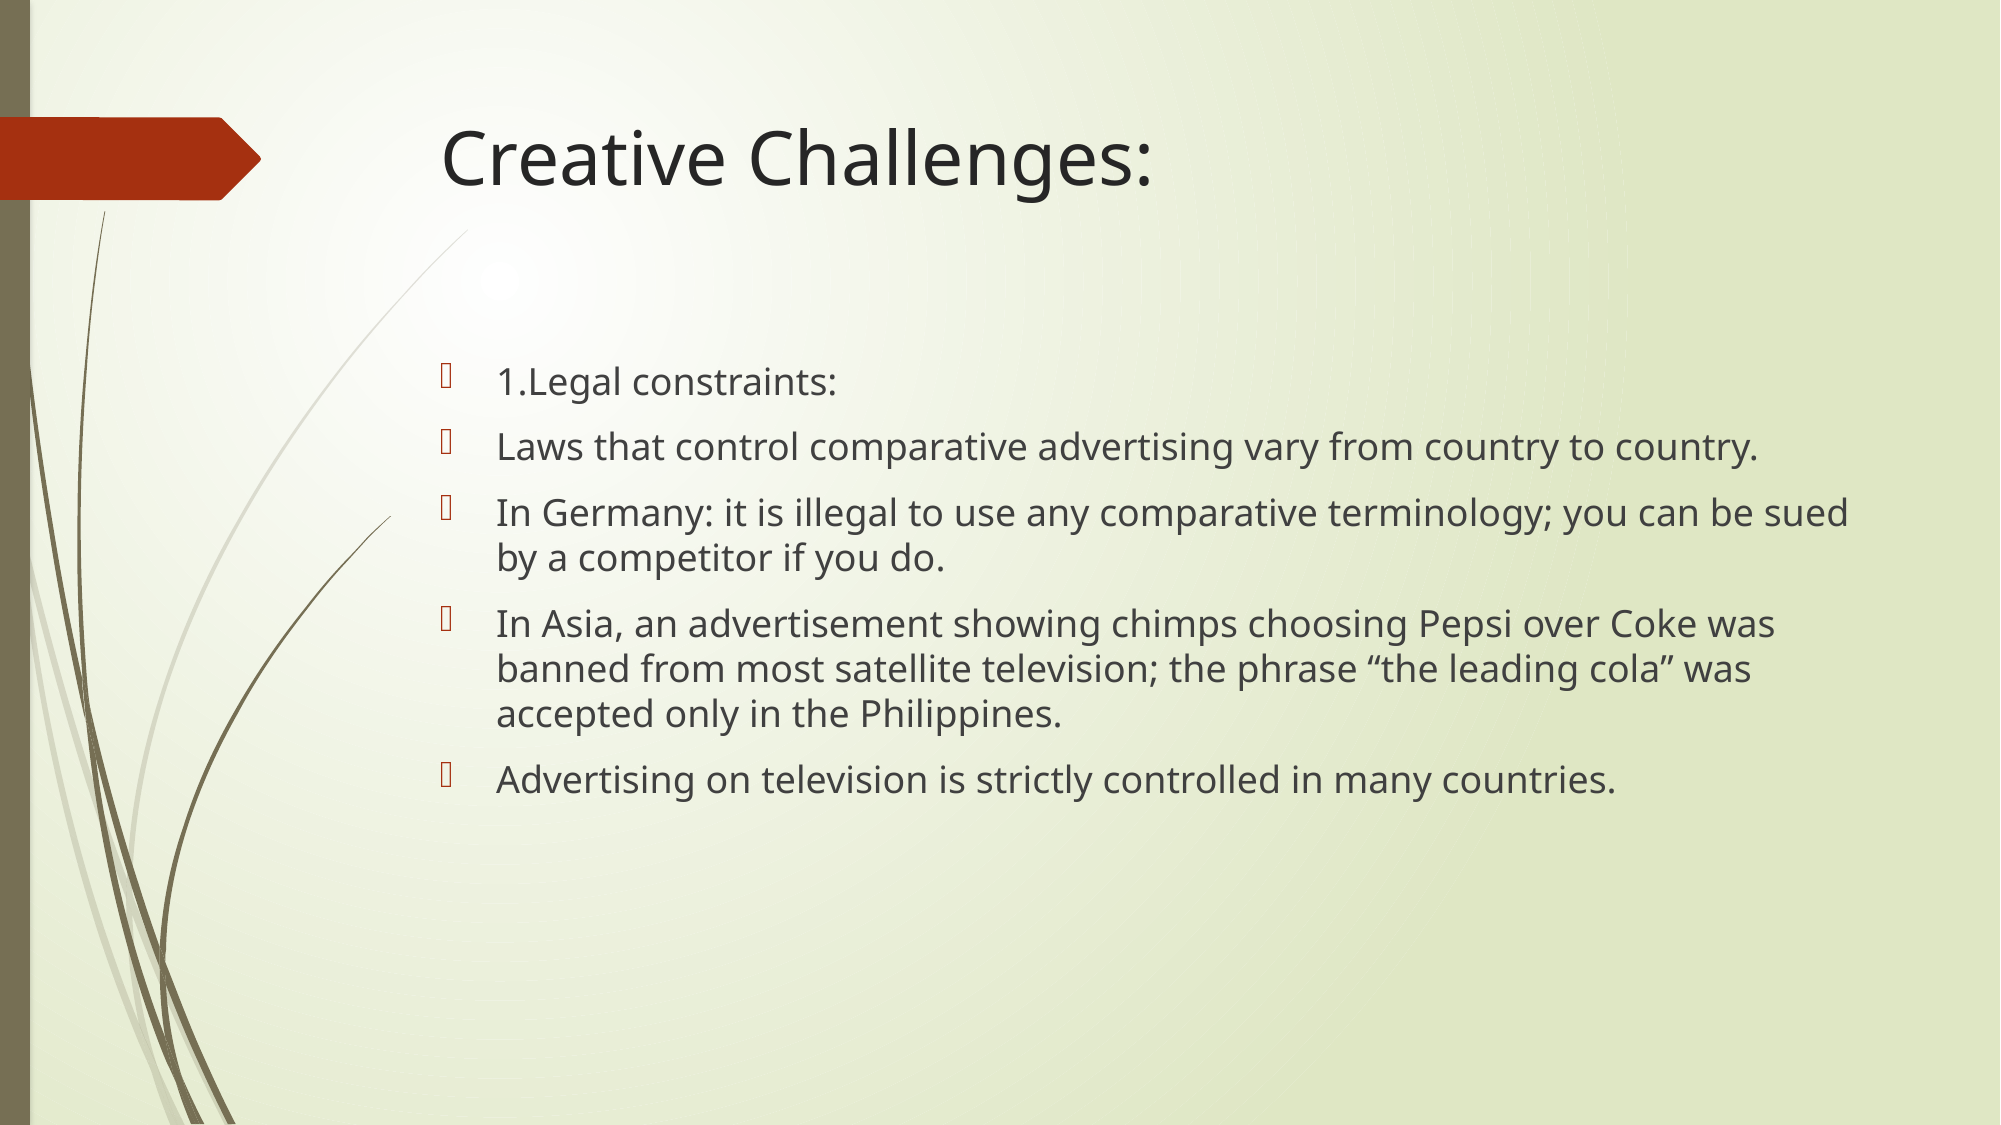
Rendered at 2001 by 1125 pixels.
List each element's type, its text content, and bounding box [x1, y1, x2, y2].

list 1.Legal constraints: Laws that control comparative advertising vary from country to country. In Germany: it is illegal to use any comparative terminology; you can be sued by a competitor if you do. In Asia, an advertisement showing chimps choosing Pepsi over Coke was banned from most satellite television; the phrase “the leading cola” was accepted only in the Philippines. Advertising on television is strictly controlled in many countries. [424, 350, 1888, 970]
title Creative Challenges: [425, 102, 1888, 313]
